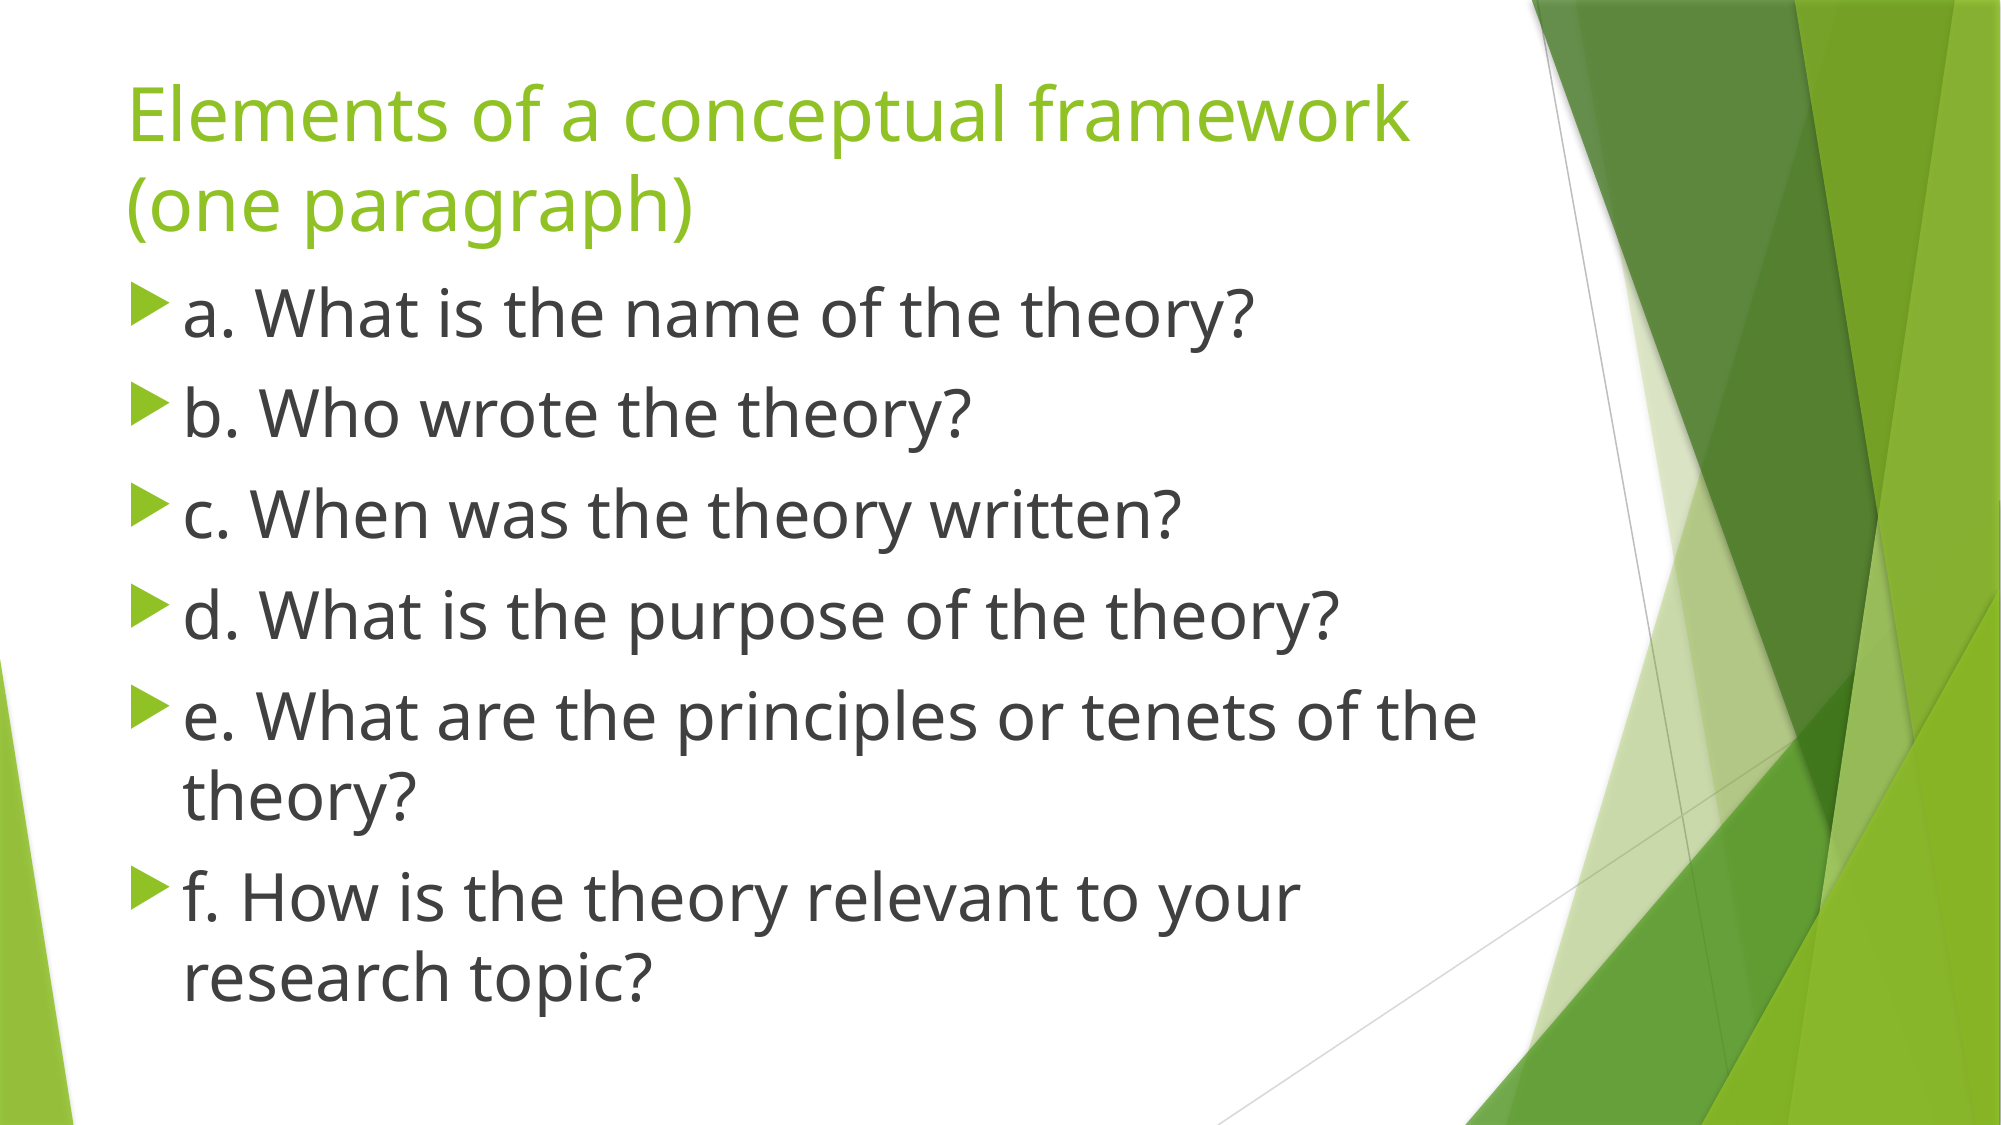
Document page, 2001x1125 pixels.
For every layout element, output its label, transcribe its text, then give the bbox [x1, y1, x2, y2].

title Elements of a conceptual framework (one paragraph) [111, 58, 1522, 262]
list a. What is the name of the theory? b. Who wrote the theory? c. When was the theory written? d. What is the purpose of the theory? e. What are the principles or tenets of the theory? f. How is the theory relevant to your research topic? [111, 262, 1522, 900]
